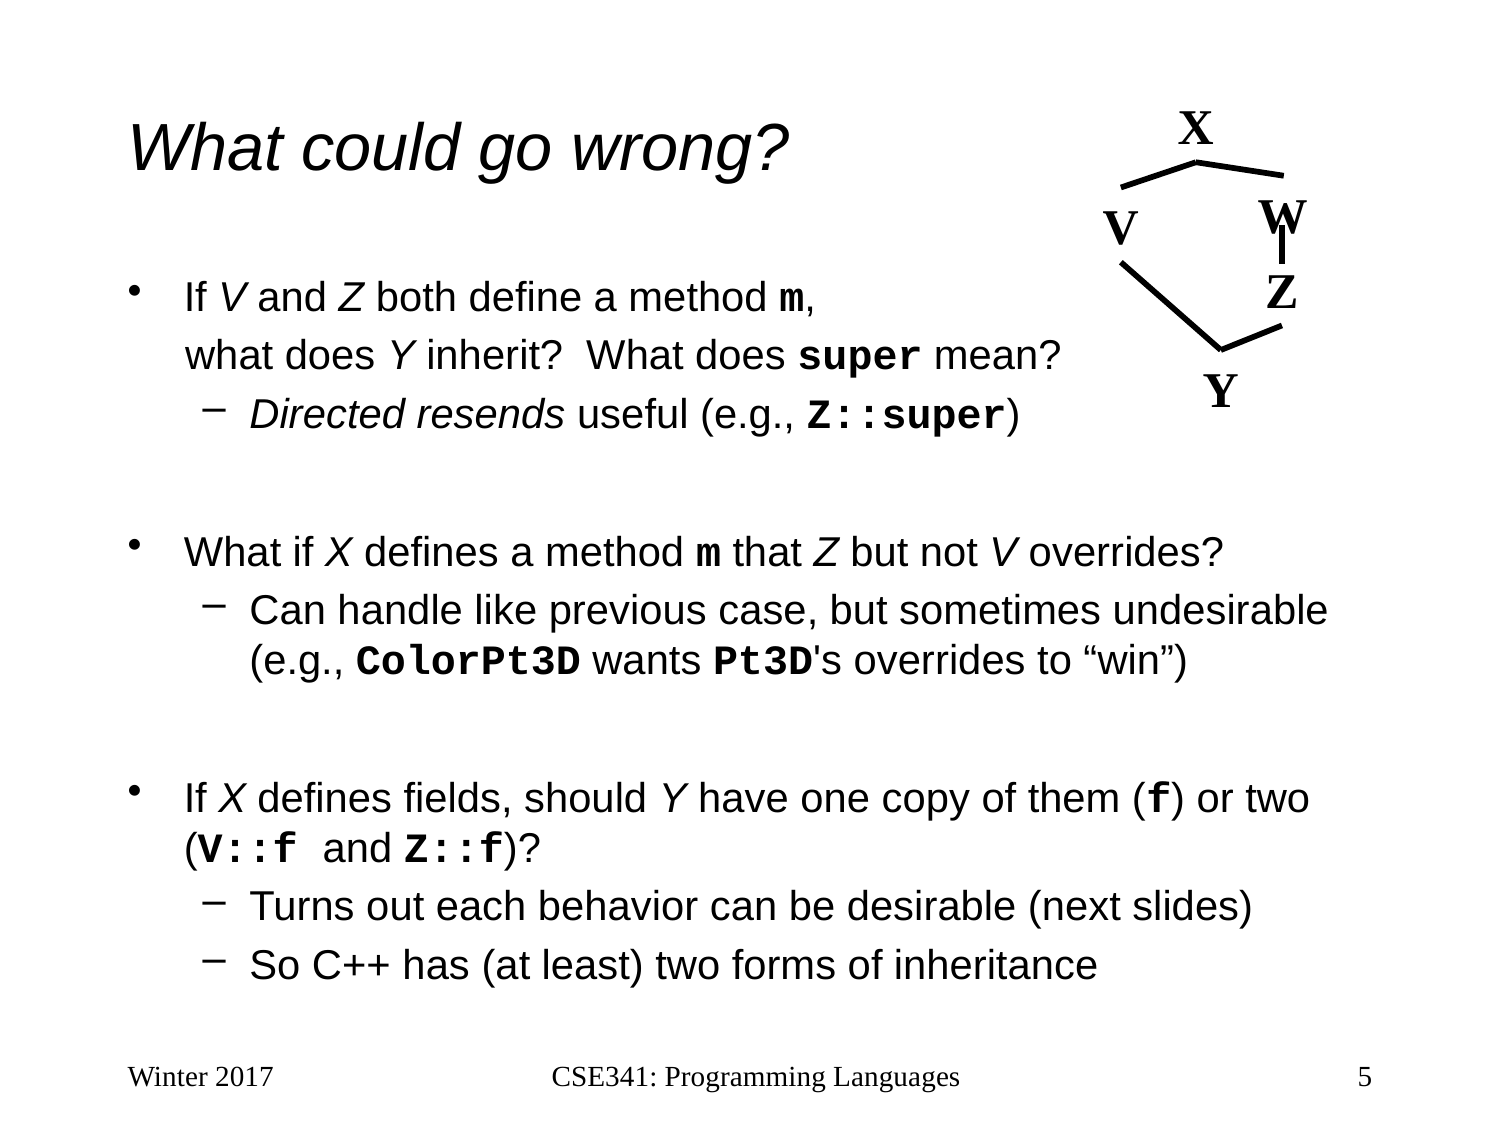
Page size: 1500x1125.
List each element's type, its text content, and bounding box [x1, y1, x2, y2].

title What could go wrong? [112, 49, 1388, 238]
text_box W [1242, 175, 1325, 251]
slide_number Winter 2017 [112, 1049, 426, 1125]
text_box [1197, 162, 1285, 176]
text_box V [1087, 187, 1154, 263]
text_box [1120, 262, 1222, 351]
footer CSE341: Programming Languages [474, 1049, 1038, 1125]
list If V and Z both define a method m, what does Y inherit? What does super mean? Directed resends useful (e.g., Z::super) What if X defines a method m that Z but not V overrides? Can handle like previous case, but sometimes undesirable (e.g., ColorPt3D wants Pt3D's overrides to “win”) If X defines fields, should Y have one copy of them (f) or two (V::f and Z::f)? Turns out each behavior can be desirable (next slides) So C++ has (at least) two forms of inheritance [112, 262, 1388, 1001]
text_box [1220, 326, 1283, 351]
text_box Z [1250, 250, 1314, 326]
slide_number 5 [1074, 1049, 1388, 1125]
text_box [1120, 162, 1197, 188]
text_box X [1162, 87, 1229, 161]
text_box Y [1187, 359, 1254, 425]
